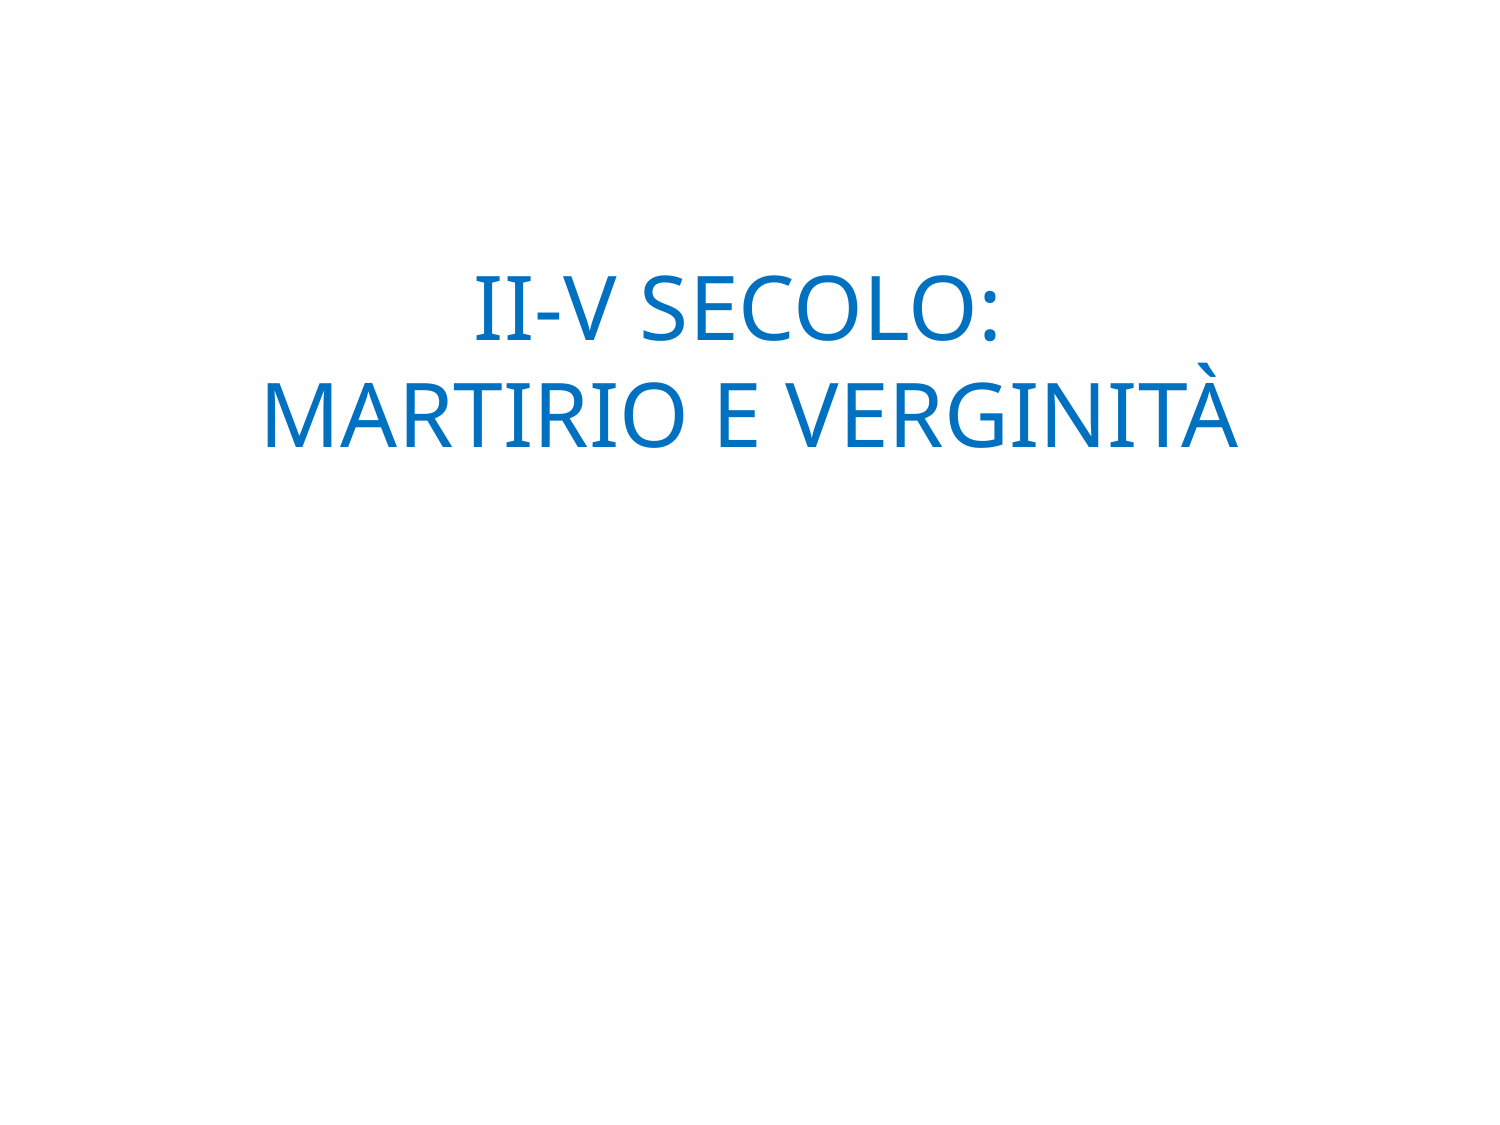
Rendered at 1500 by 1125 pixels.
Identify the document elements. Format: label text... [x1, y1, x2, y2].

title II-V SECOLO: MARTIRIO E VERGINITÀ [75, 243, 1425, 563]
